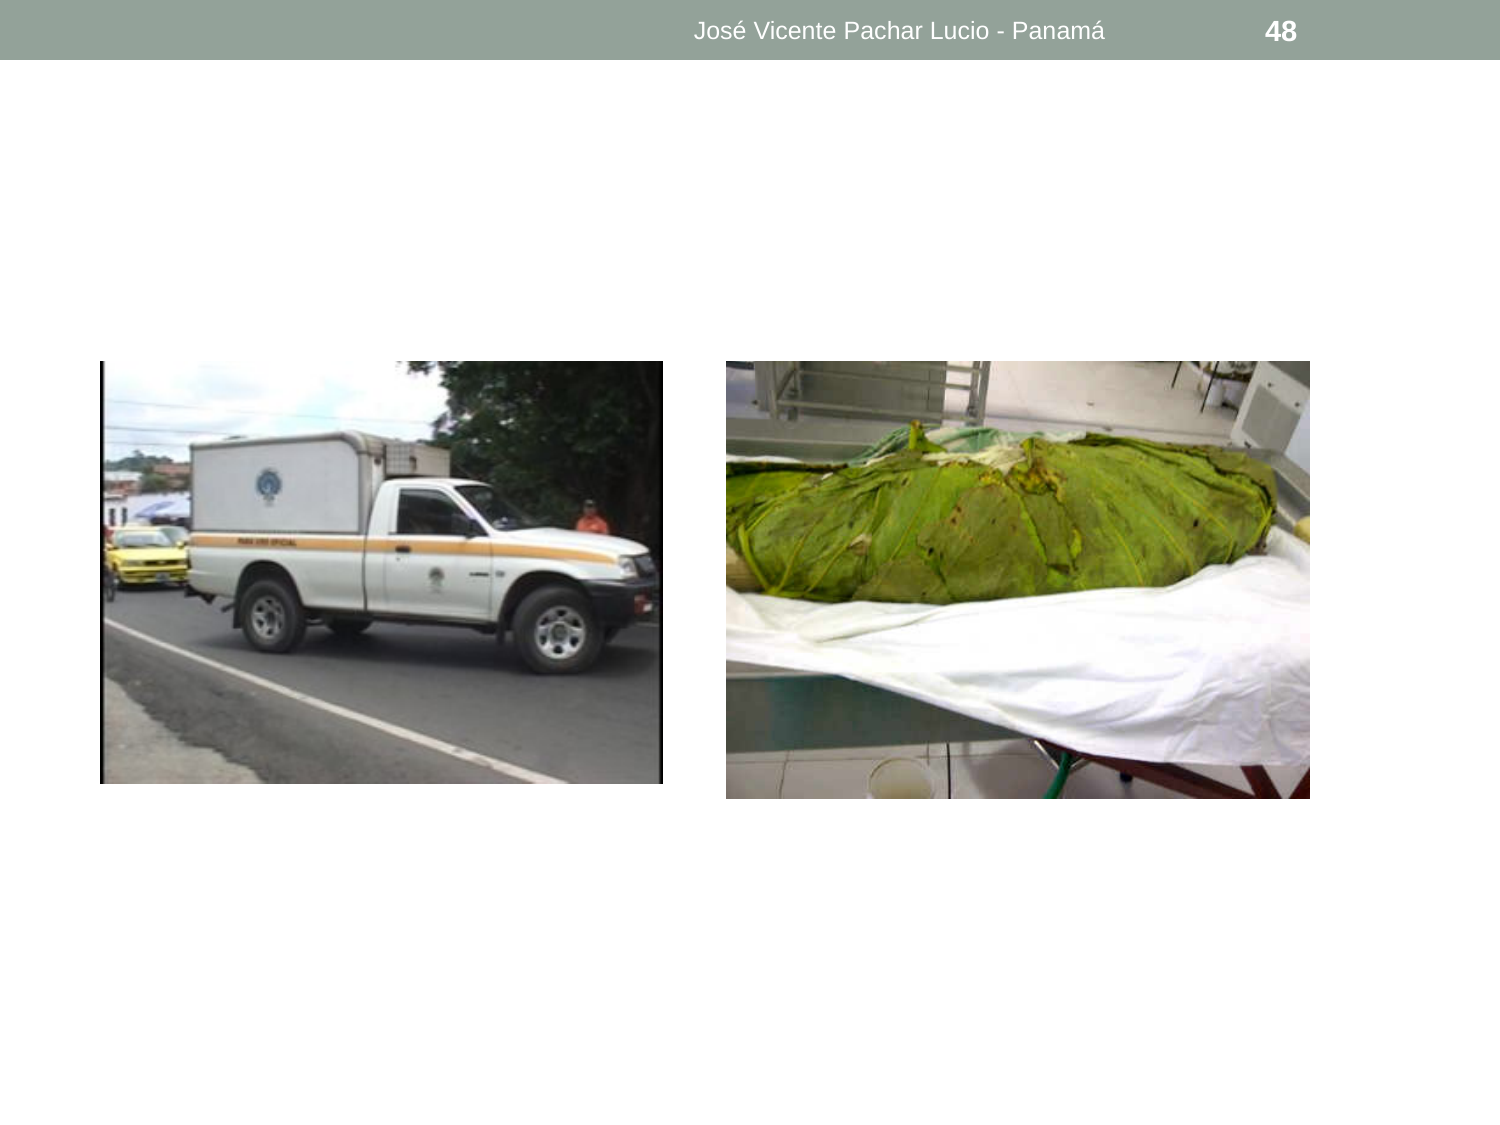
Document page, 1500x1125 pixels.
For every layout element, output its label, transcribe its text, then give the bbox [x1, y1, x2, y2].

slide_number 48 [1250, 3, 1425, 57]
picture [100, 361, 663, 784]
picture [726, 361, 1310, 799]
footer José Vicente Pachar Lucio - Panamá [562, 3, 1238, 57]
